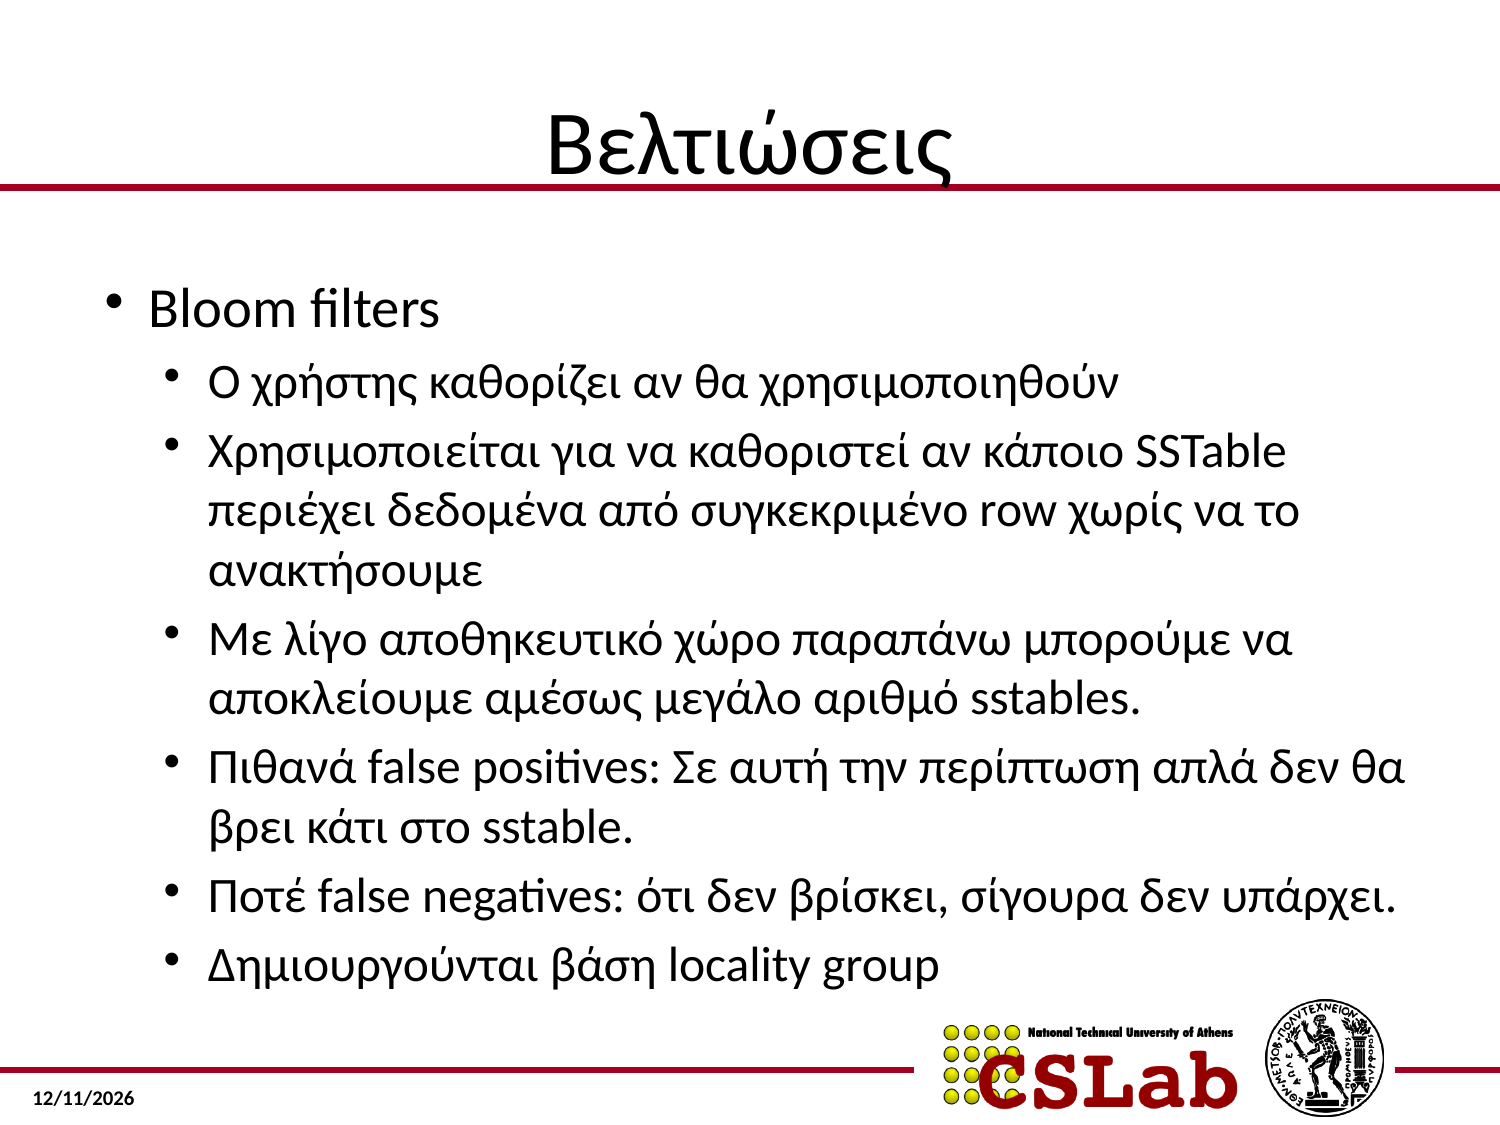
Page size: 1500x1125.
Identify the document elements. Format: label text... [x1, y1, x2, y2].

list Bloom filters Ο χρήστης καθορίζει αν θα χρησιμοποιηθούν Χρησιμοποιείται για να καθοριστεί αν κάποιο SSTable περιέχει δεδομένα από συγκεκριμένο row χωρίς να το ανακτήσουμε Με λίγο αποθηκευτικό χώρο παραπάνω μπορούμε να αποκλείουμε αμέσως μεγάλο αριθμό sstables. Πιθανά false positives: Σε αυτή την περίπτωση απλά δεν θα βρει κάτι στο sstable. Ποτέ false negatives: ότι δεν βρίσκει, σίγουρα δεν υπάρχει. Δημιουργούνται βάση locality group [74, 262, 1425, 1006]
title Βελτιώσεις [74, 44, 1425, 233]
picture [1265, 1006, 1384, 1117]
picture [937, 1022, 1243, 1118]
